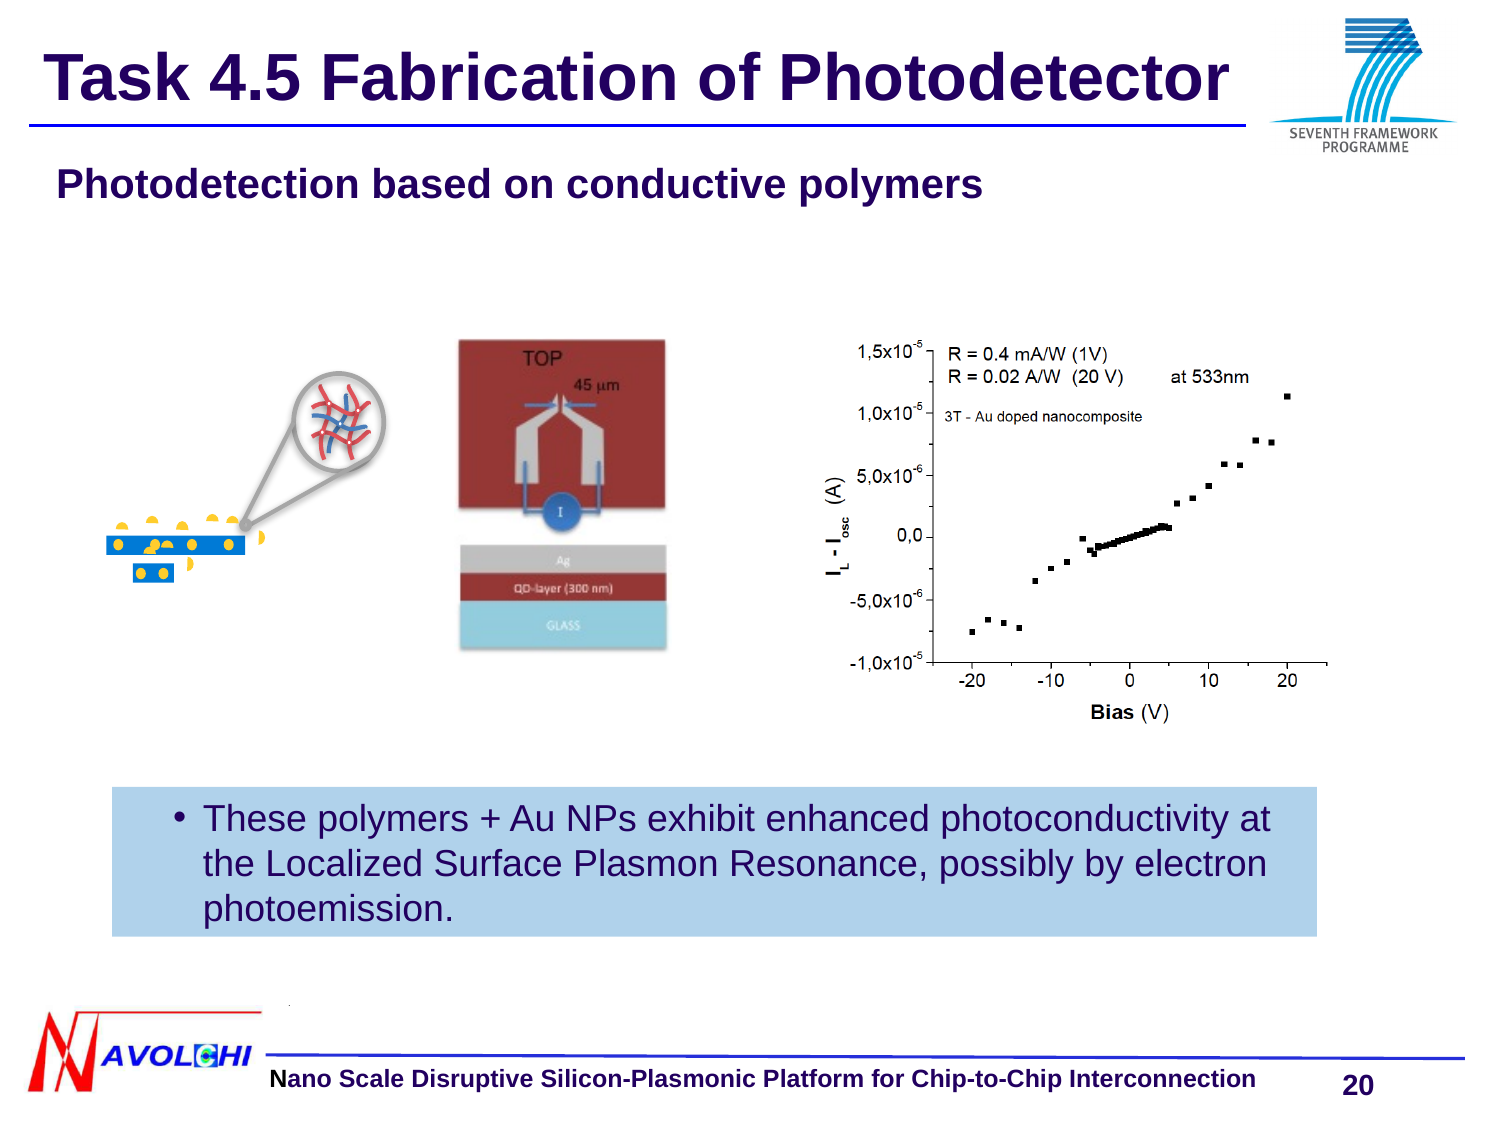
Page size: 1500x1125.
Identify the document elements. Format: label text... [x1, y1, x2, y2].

text_box These polymers + Au NPs exhibit enhanced photoconductivity at the Localized Surface Plasmon Resonance, possibly by electron photoemission. [112, 786, 1317, 937]
picture [454, 337, 672, 657]
picture [820, 326, 1341, 729]
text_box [52, 373, 385, 625]
text_box Task 4.5 Fabrication of Photodetector [29, 30, 1246, 131]
picture [1269, 18, 1458, 155]
text_box Photodetection based on conductive polymers [41, 149, 1128, 214]
picture [3, 1005, 290, 1101]
